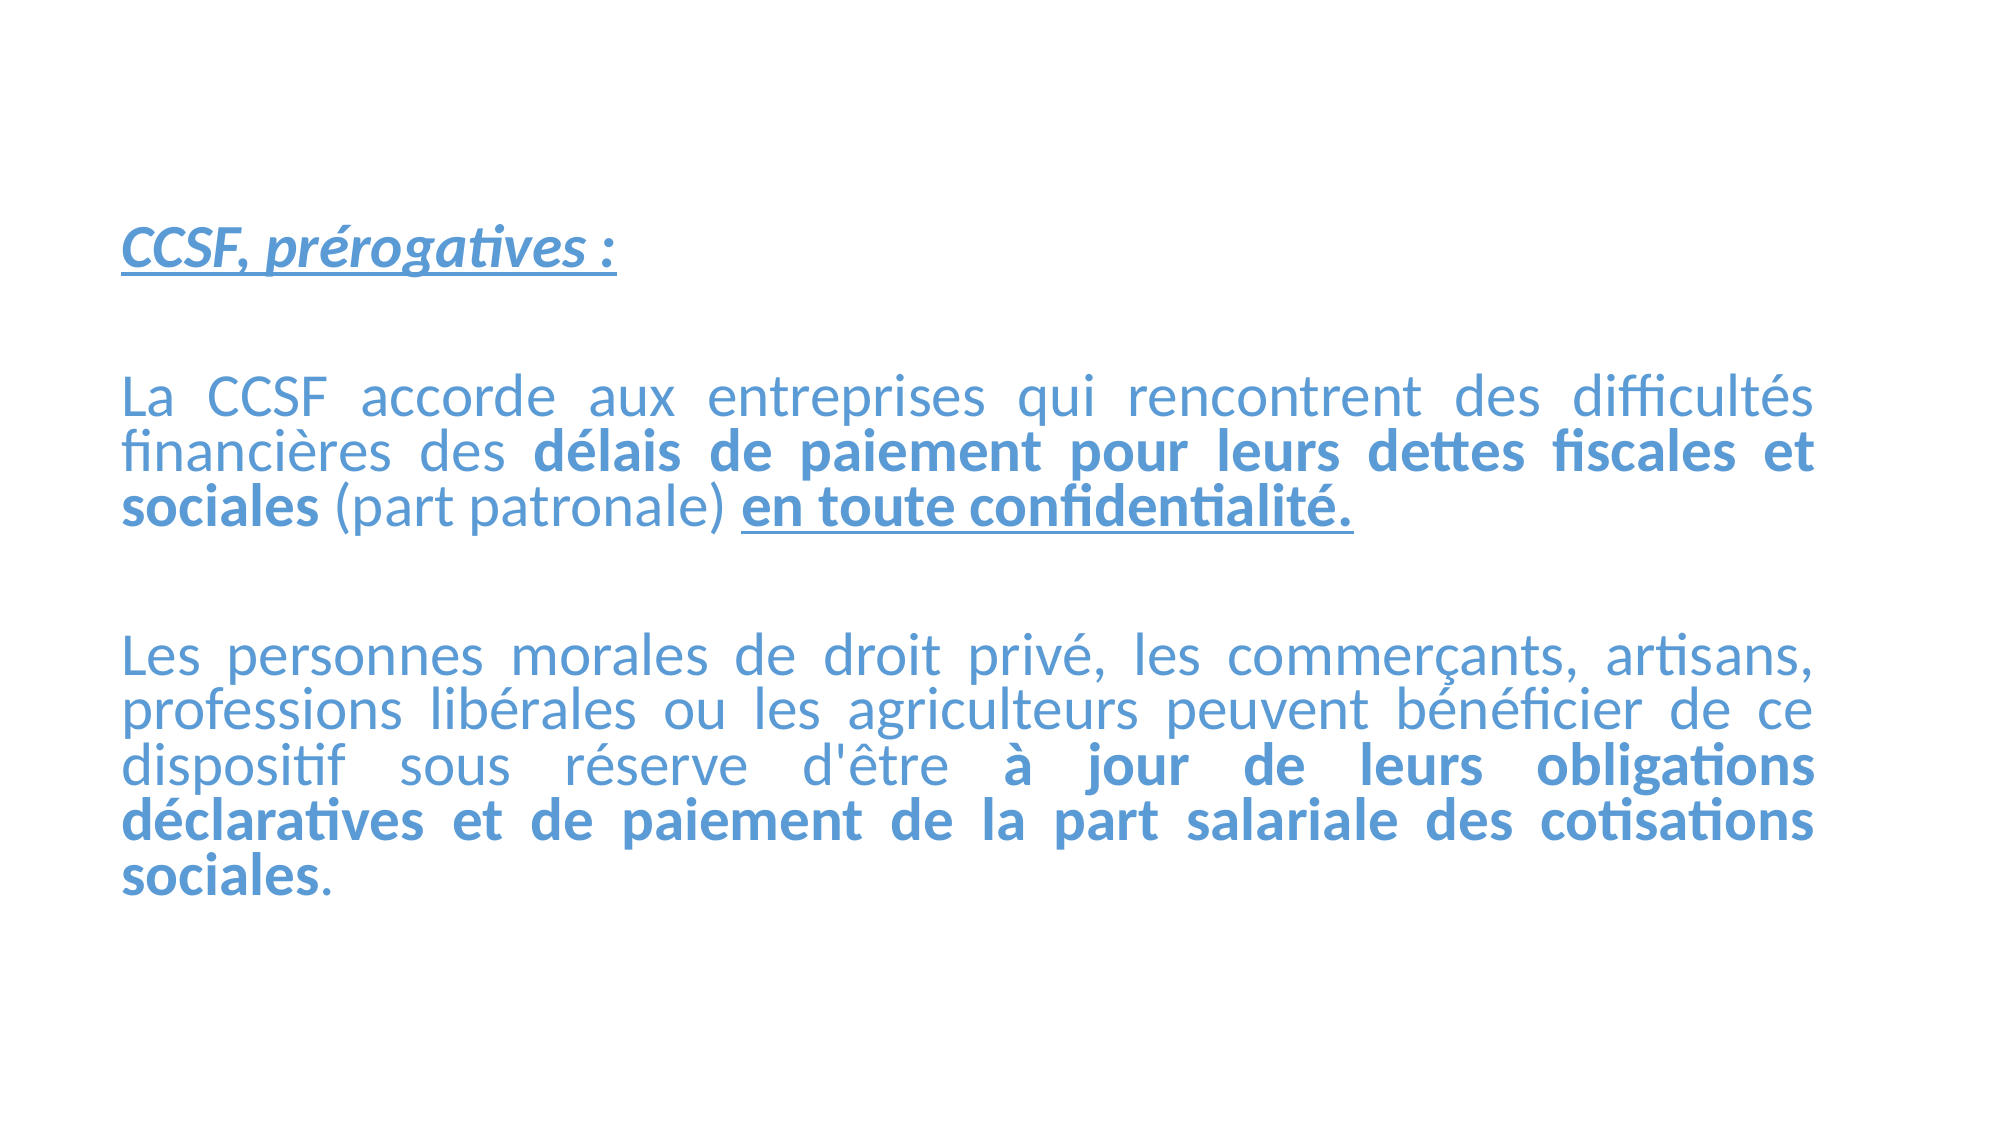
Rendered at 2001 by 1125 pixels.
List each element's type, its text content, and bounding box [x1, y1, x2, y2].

text_box CCSF, prérogatives : La CCSF accorde aux entreprises qui rencontrent des difficultés financières des délais de paiement pour leurs dettes fiscales et sociales (part patronale) en toute confidentialité. Les personnes morales de droit privé, les commerçants, artisans, professions libérales ou les agriculteurs peuvent bénéficier de ce dispositif sous réserve d'être à jour de leurs obligations déclaratives et de paiement de la part salariale des cotisations sociales. [106, 143, 1832, 922]
